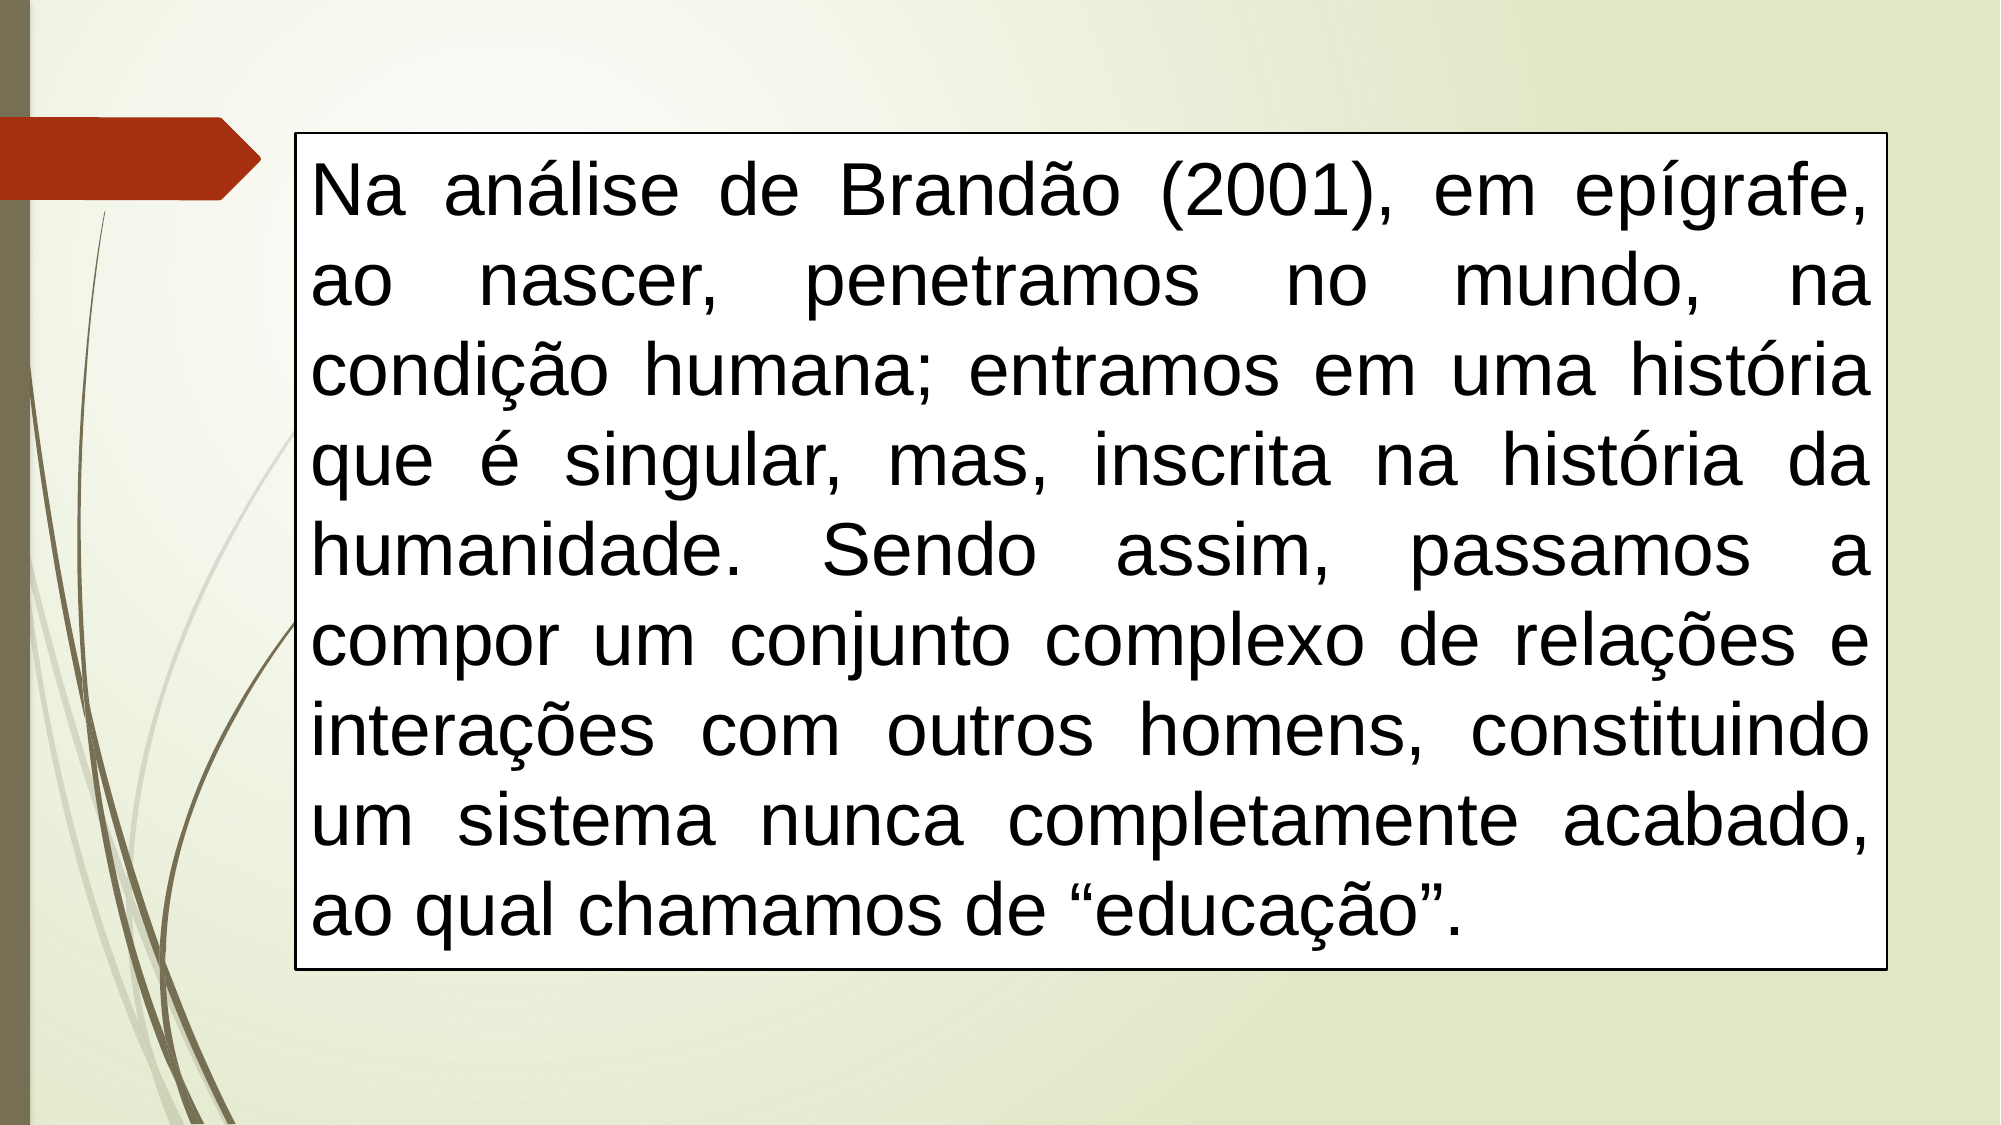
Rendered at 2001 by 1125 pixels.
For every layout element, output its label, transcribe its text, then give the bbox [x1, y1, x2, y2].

list Na análise de Brandão (2001), em epígrafe, ao nascer, penetramos no mundo, na condição humana; entramos em uma história que é singular, mas, inscrita na história da humanidade. Sendo assim, passamos a compor um conjunto complexo de relações e interações com outros homens, constituindo um sistema nunca completamente acabado, ao qual chamamos de “educação”. [294, 132, 1888, 971]
